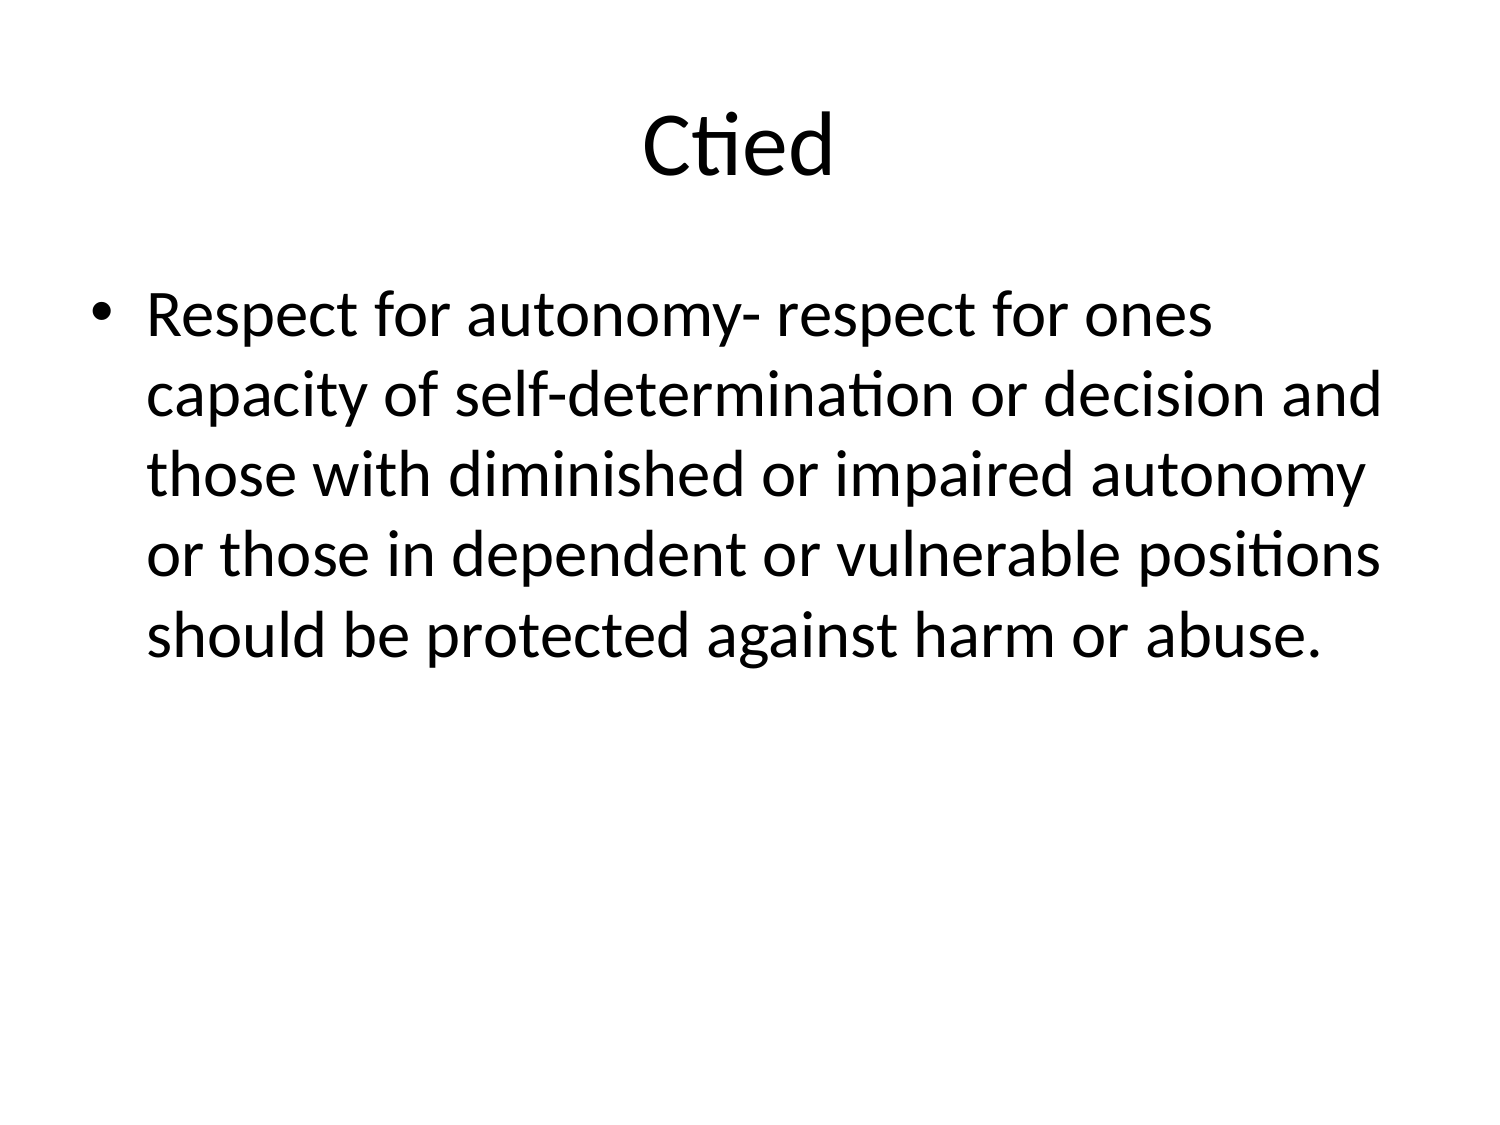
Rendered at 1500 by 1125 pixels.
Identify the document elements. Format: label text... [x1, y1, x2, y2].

title Ctied [75, 45, 1425, 233]
list Respect for autonomy- respect for ones capacity of self-determination or decision and those with diminished or impaired autonomy or those in dependent or vulnerable positions should be protected against harm or abuse. [75, 262, 1425, 1005]
